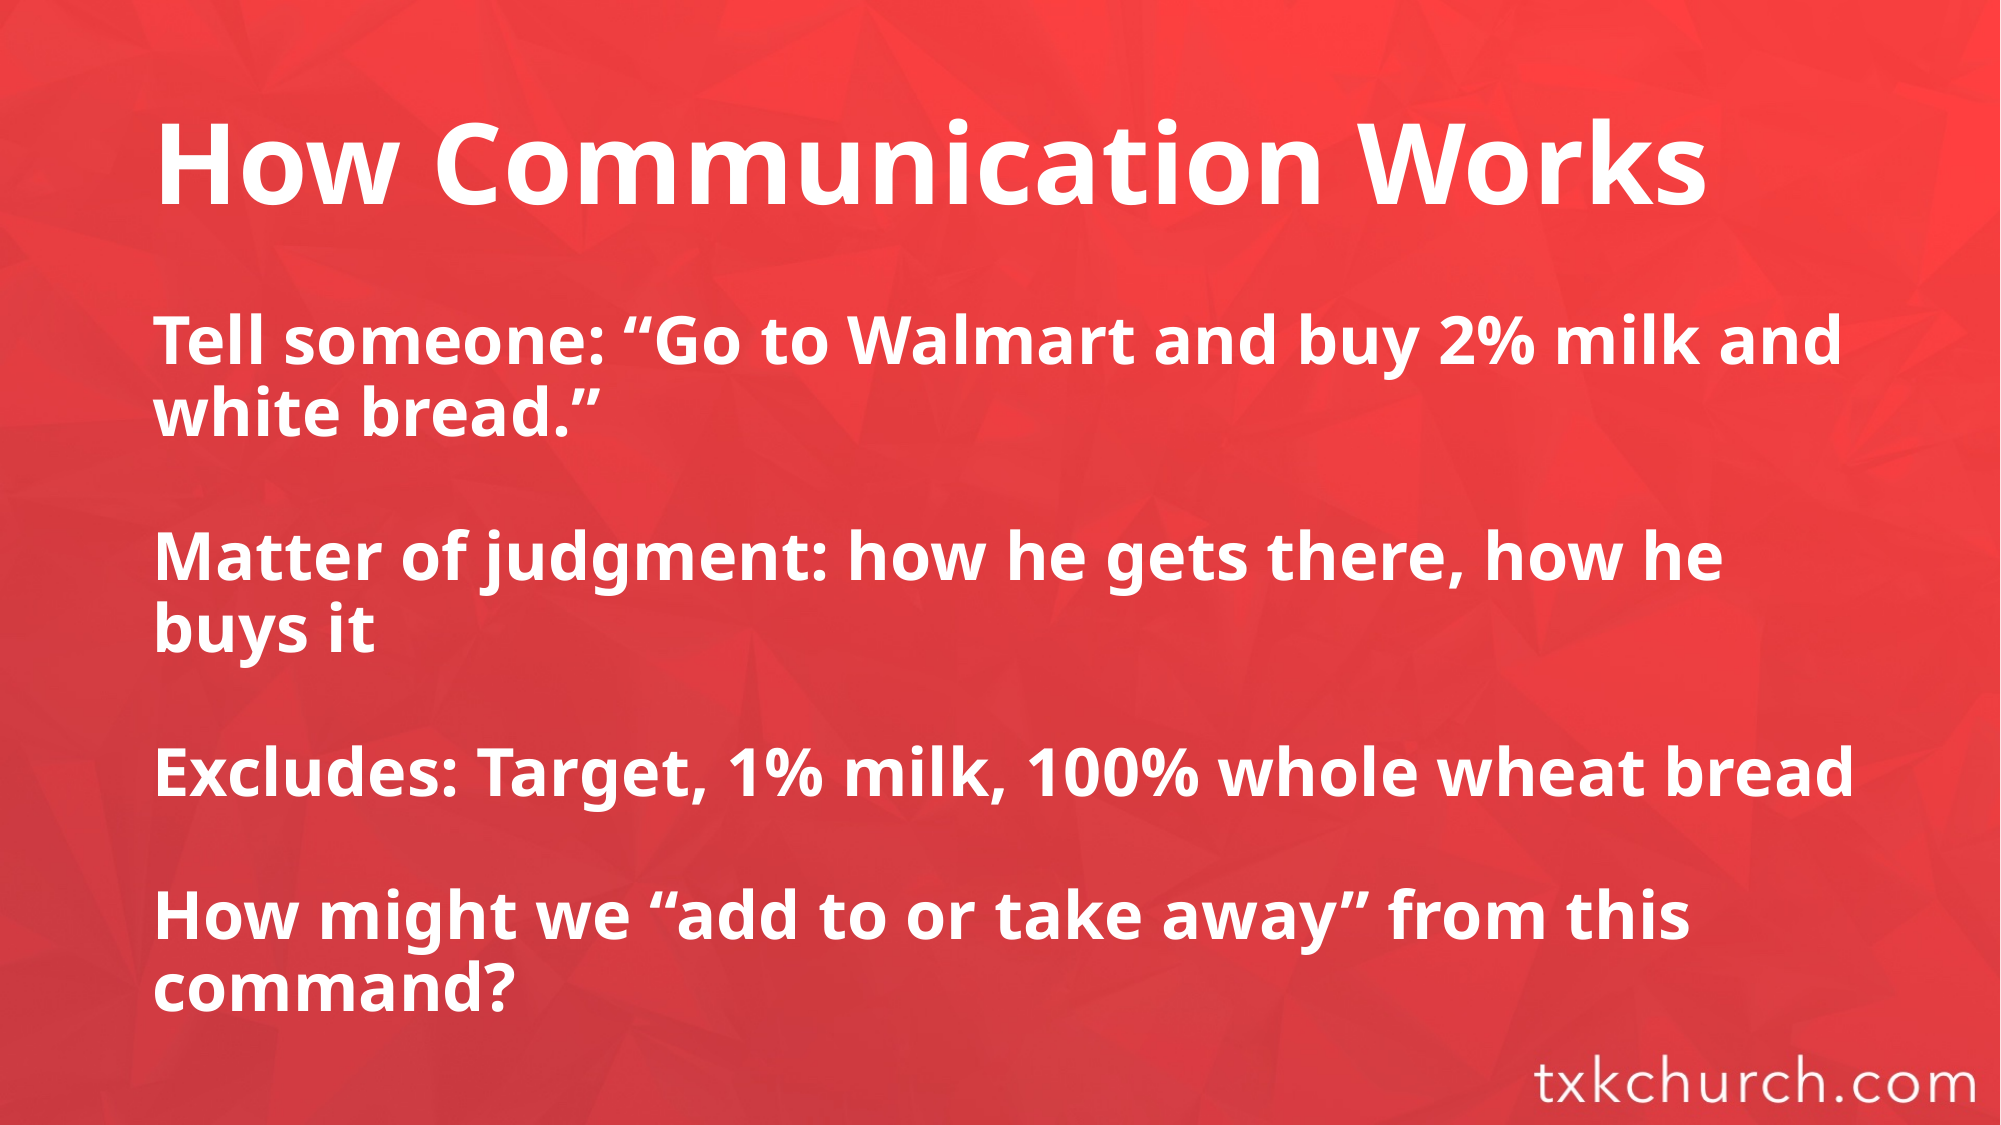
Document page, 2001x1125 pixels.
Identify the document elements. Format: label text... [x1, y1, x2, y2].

title How Communication Works [137, 59, 1863, 278]
list Tell someone: “Go to Walmart and buy 2% milk and white bread.” Matter of judgment: how he gets there, how he buys it Excludes: Target, 1% milk, 100% whole wheat bread How might we “add to or take away” from this command? [137, 299, 1881, 1014]
picture [0, 0, 2001, 1125]
